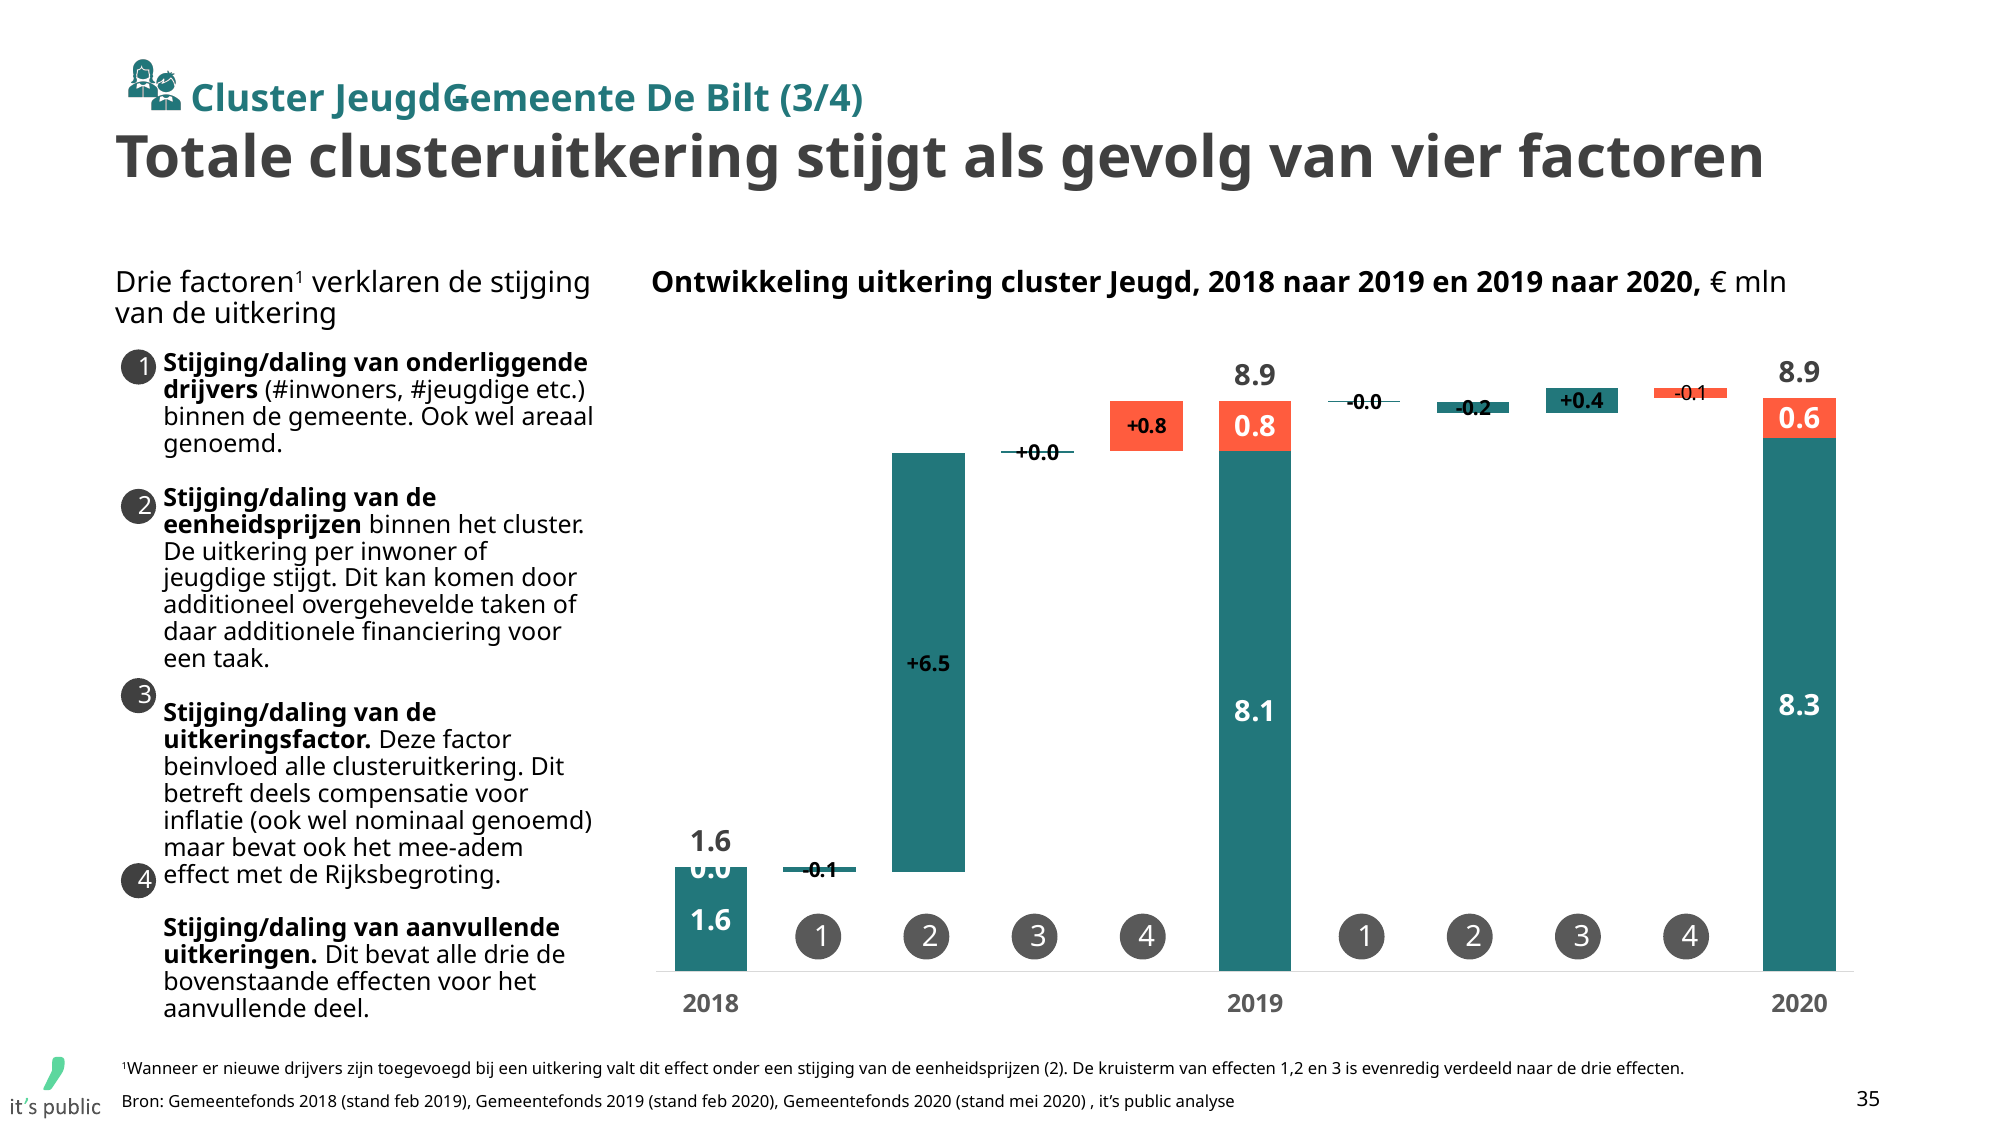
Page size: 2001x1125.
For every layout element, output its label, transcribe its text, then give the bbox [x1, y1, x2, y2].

text_box Cluster Jeugd – [184, 70, 436, 126]
text_box Stijging/daling van onderliggende drijvers (#inwoners, #jeugdige etc.) binnen de gemeente. Ook wel areaal genoemd. Stijging/daling van de eenheidsprijzen binnen het cluster. De uitkering per inwoner of jeugdige stijgt. Dit kan komen door additioneel overgehevelde taken of daar additionele financiering voor een taak. Stijging/daling van de uitkeringsfactor. Deze factor beinvloed alle clusteruitkering. Dit betreft deels compensatie voor inflatie (ook wel nominaal genoemd) maar bevat ook het mee-adem effect met de Rijksbegroting. Stijging/daling van aanvullende uitkeringen. Dit bevat alle drie de bovenstaande effecten voor het aanvullende deel. [157, 344, 602, 832]
text_box 2 [120, 488, 157, 524]
list 1Wanneer er nieuwe drijvers zijn toegevoegd bij een uitkering valt dit effect onder een stijging van de eenheidsprijzen (2). De kruisterm van effecten 1,2 en 3 is evenredig verdeeld naar de drie effecten. [115, 1054, 1724, 1081]
text_box 1 [120, 349, 157, 385]
chart [631, 315, 1880, 1036]
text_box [115, 51, 193, 119]
text_box 4 [120, 863, 157, 899]
text_box Bron: Gemeentefonds 2018 (stand feb 2019), Gemeentefonds 2019 (stand feb 2020), Gemeentefonds 2020 (stand mei 2020) , it’s public analyse [115, 1087, 1724, 1115]
list Ontwikkeling uitkering cluster Jeugd, 2018 naar 2019 en 2019 naar 2020, € mln [645, 261, 1893, 302]
list Drie factoren1 verklaren de stijging van de uitkering [109, 261, 622, 344]
slide_number 35 [1724, 1085, 1892, 1113]
text_box Totale clusteruitkering stijgt als gevolg van vier factoren [109, 115, 1892, 197]
text_box 3 [120, 678, 157, 714]
text_box Gemeente De Bilt (3/4) [436, 70, 2000, 126]
